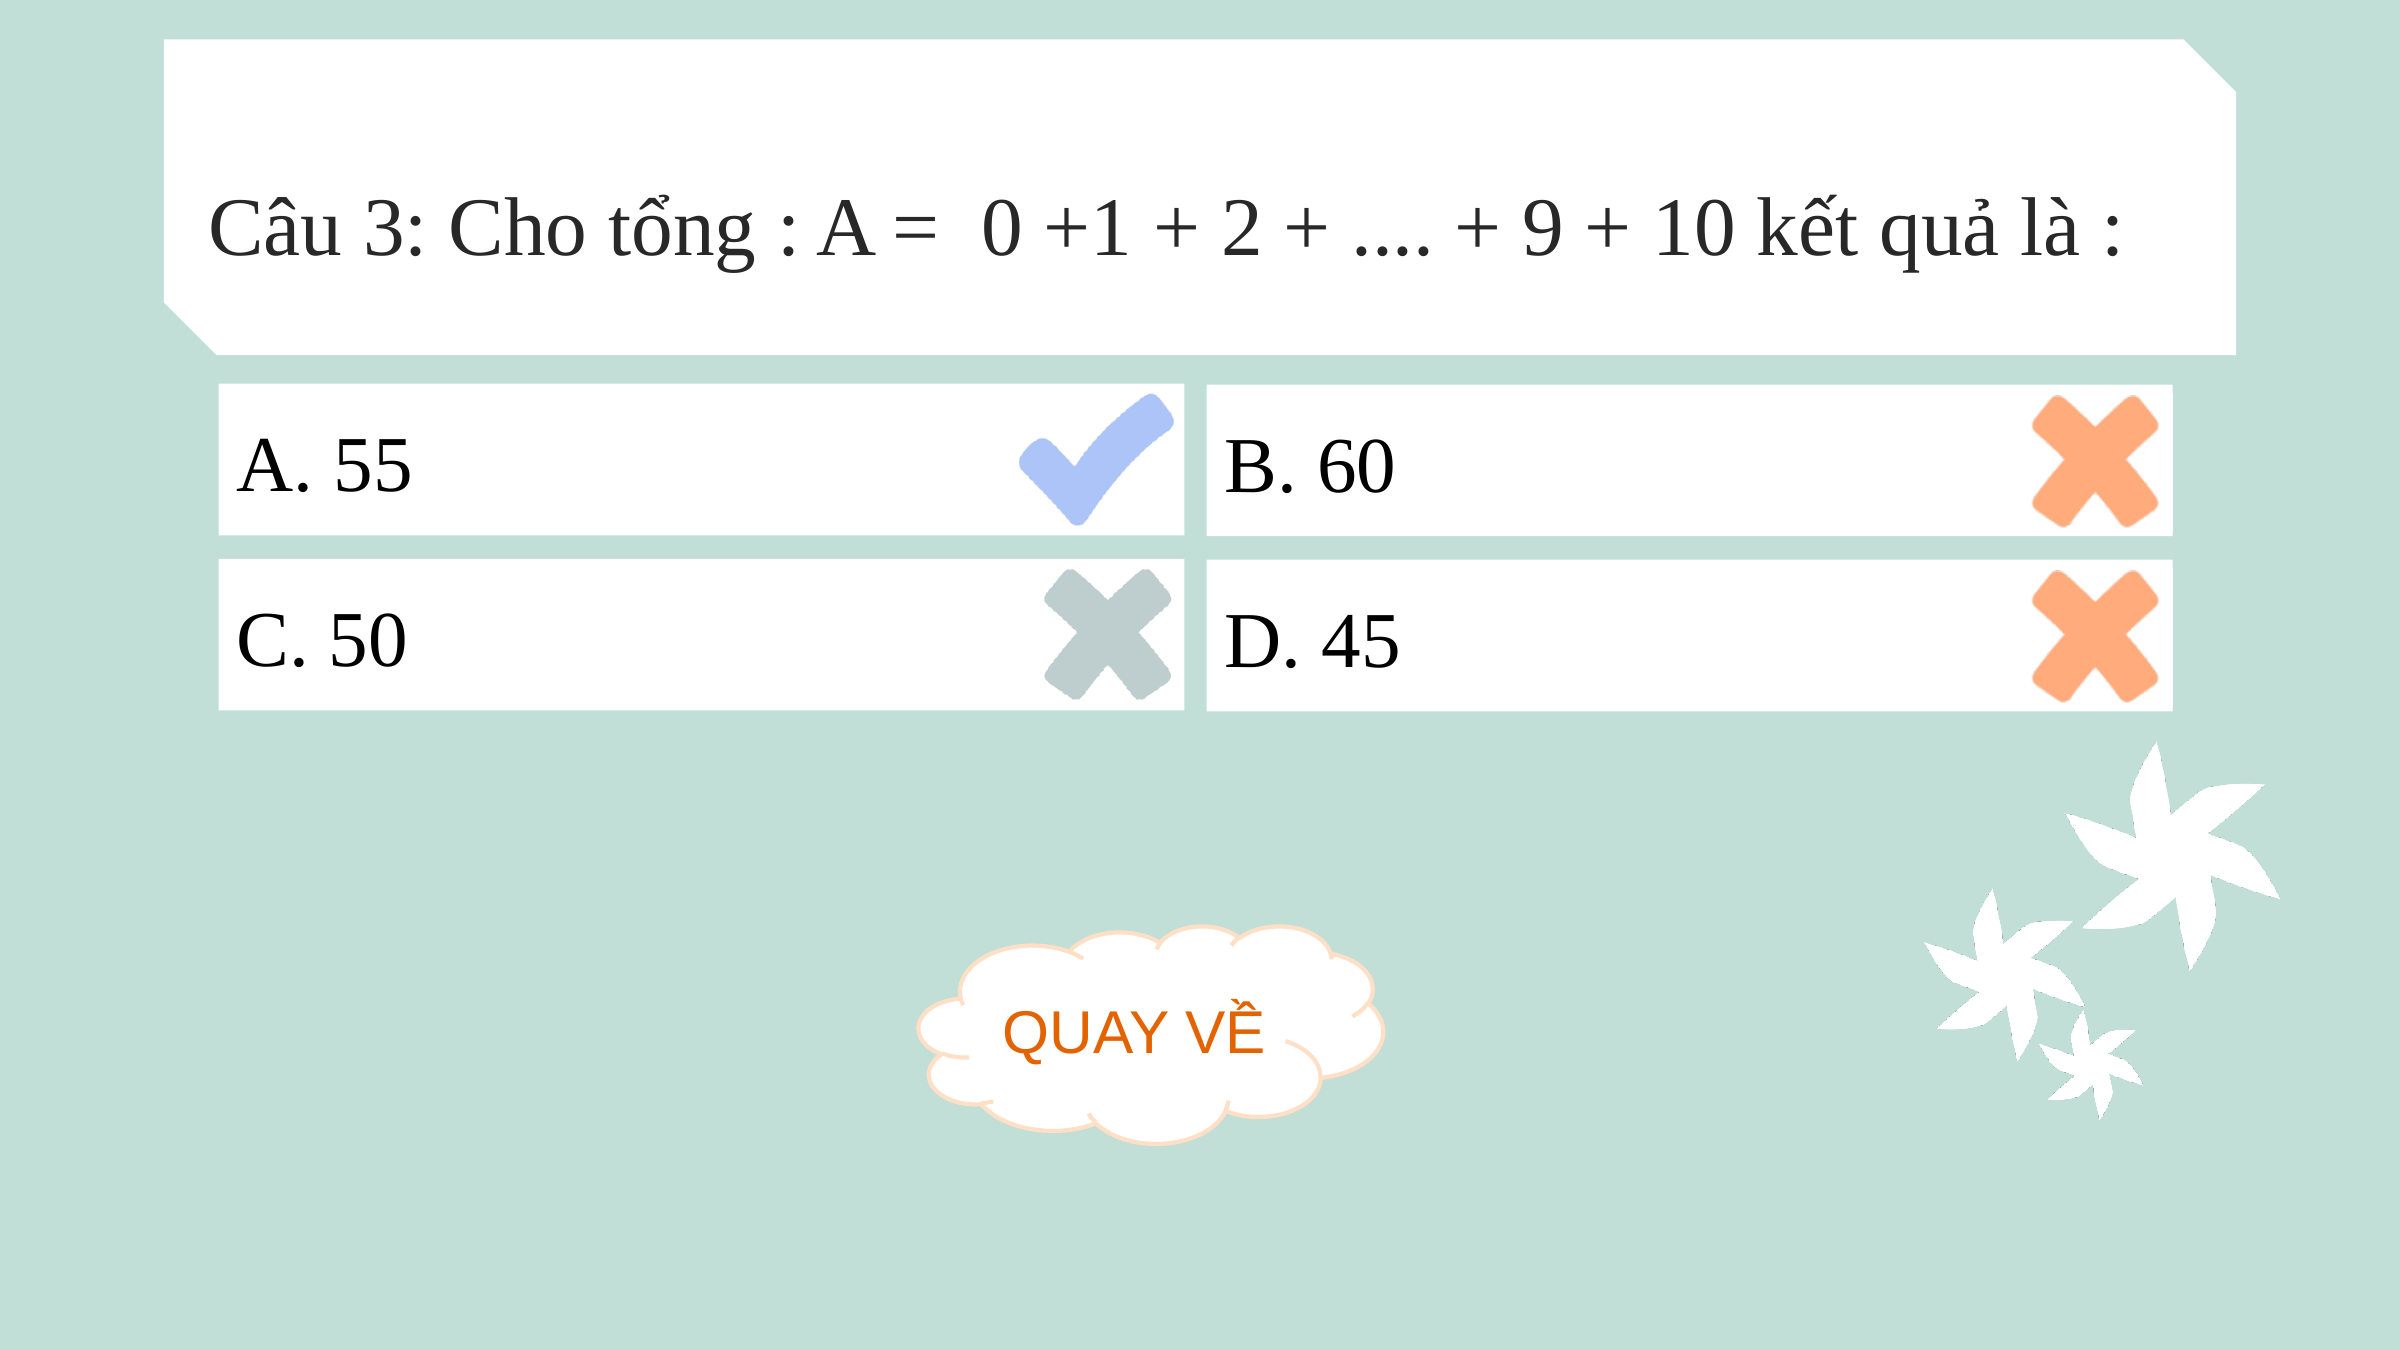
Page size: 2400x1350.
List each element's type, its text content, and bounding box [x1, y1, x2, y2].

picture [2013, 392, 2173, 533]
picture [1009, 388, 1185, 529]
text_box B. 60 [1205, 382, 2175, 538]
text_box Câu 3: Cho tổng : A = 0 +1 + 2 + .... + 9 + 10 kết quả là : [161, 37, 2239, 358]
picture [1924, 741, 2280, 1122]
picture [1025, 565, 1185, 705]
text_box C. 50 [216, 557, 1186, 713]
text_box A. 55 [216, 382, 1186, 537]
text_box D. 45 [1205, 558, 2175, 713]
text_box QUAY VỀ [916, 924, 1386, 1147]
picture [2013, 567, 2173, 708]
